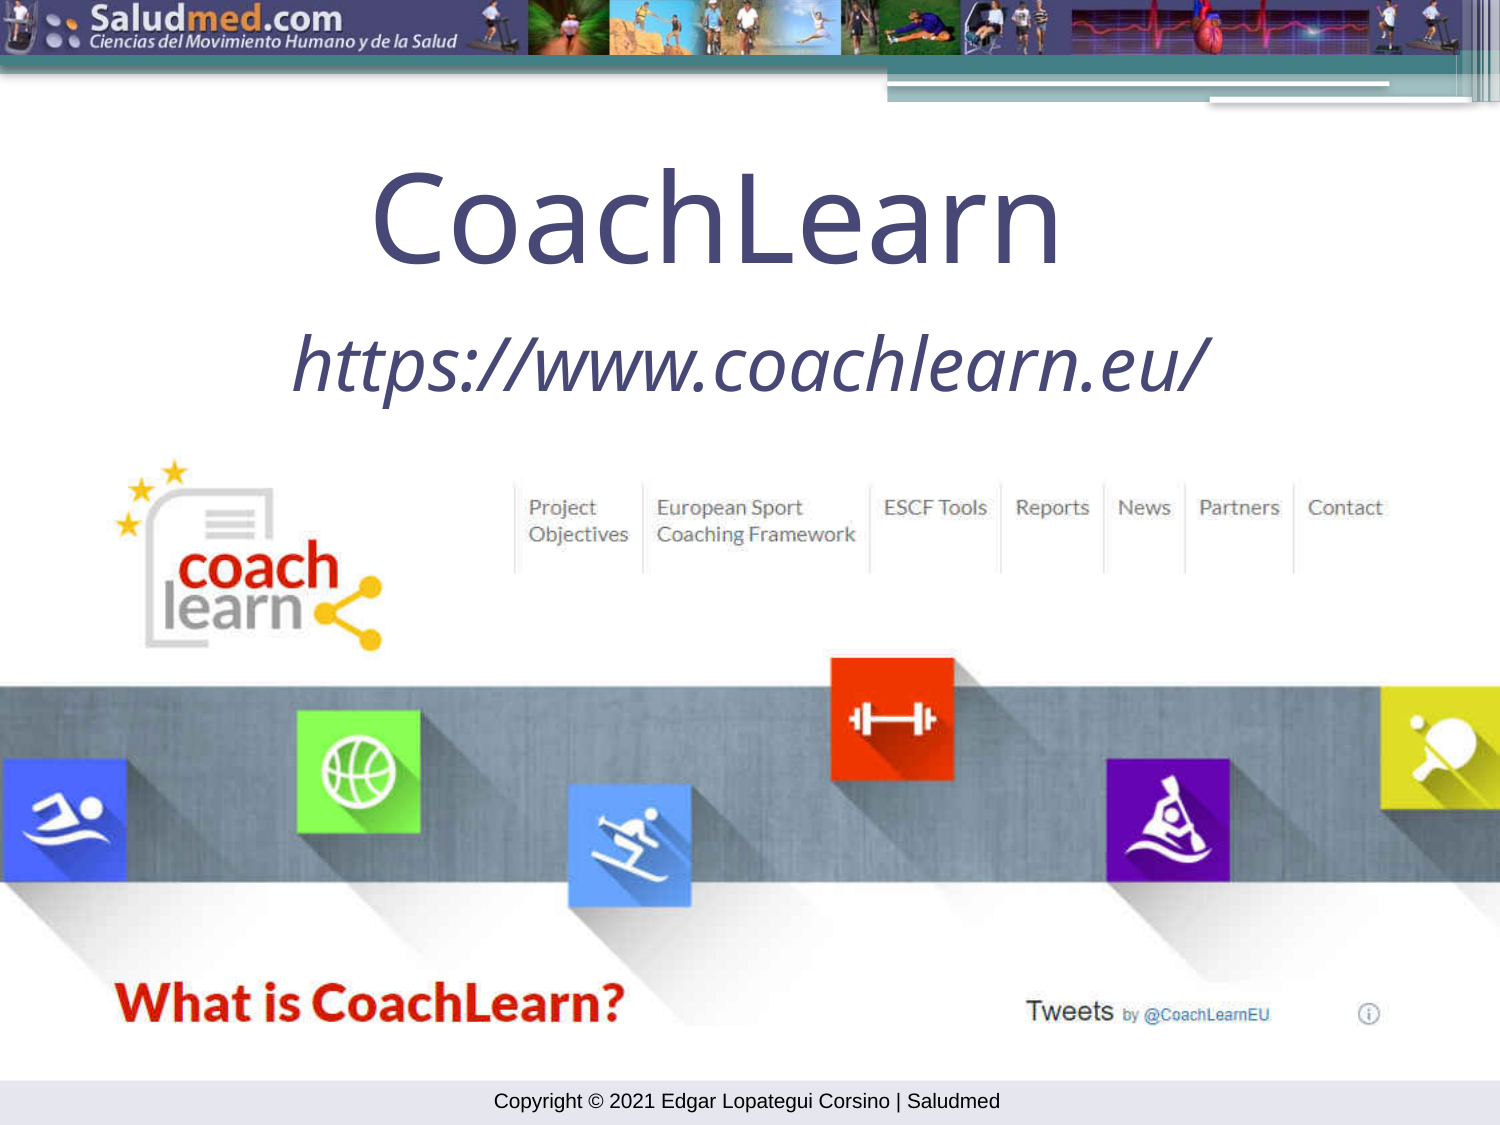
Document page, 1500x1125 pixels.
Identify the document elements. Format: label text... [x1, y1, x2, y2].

picture [0, 0, 1460, 55]
picture [0, 455, 1500, 1026]
text_box https://www.coachlearn.eu/ [26, 338, 1474, 386]
text_box CoachLearn [277, 172, 1158, 256]
